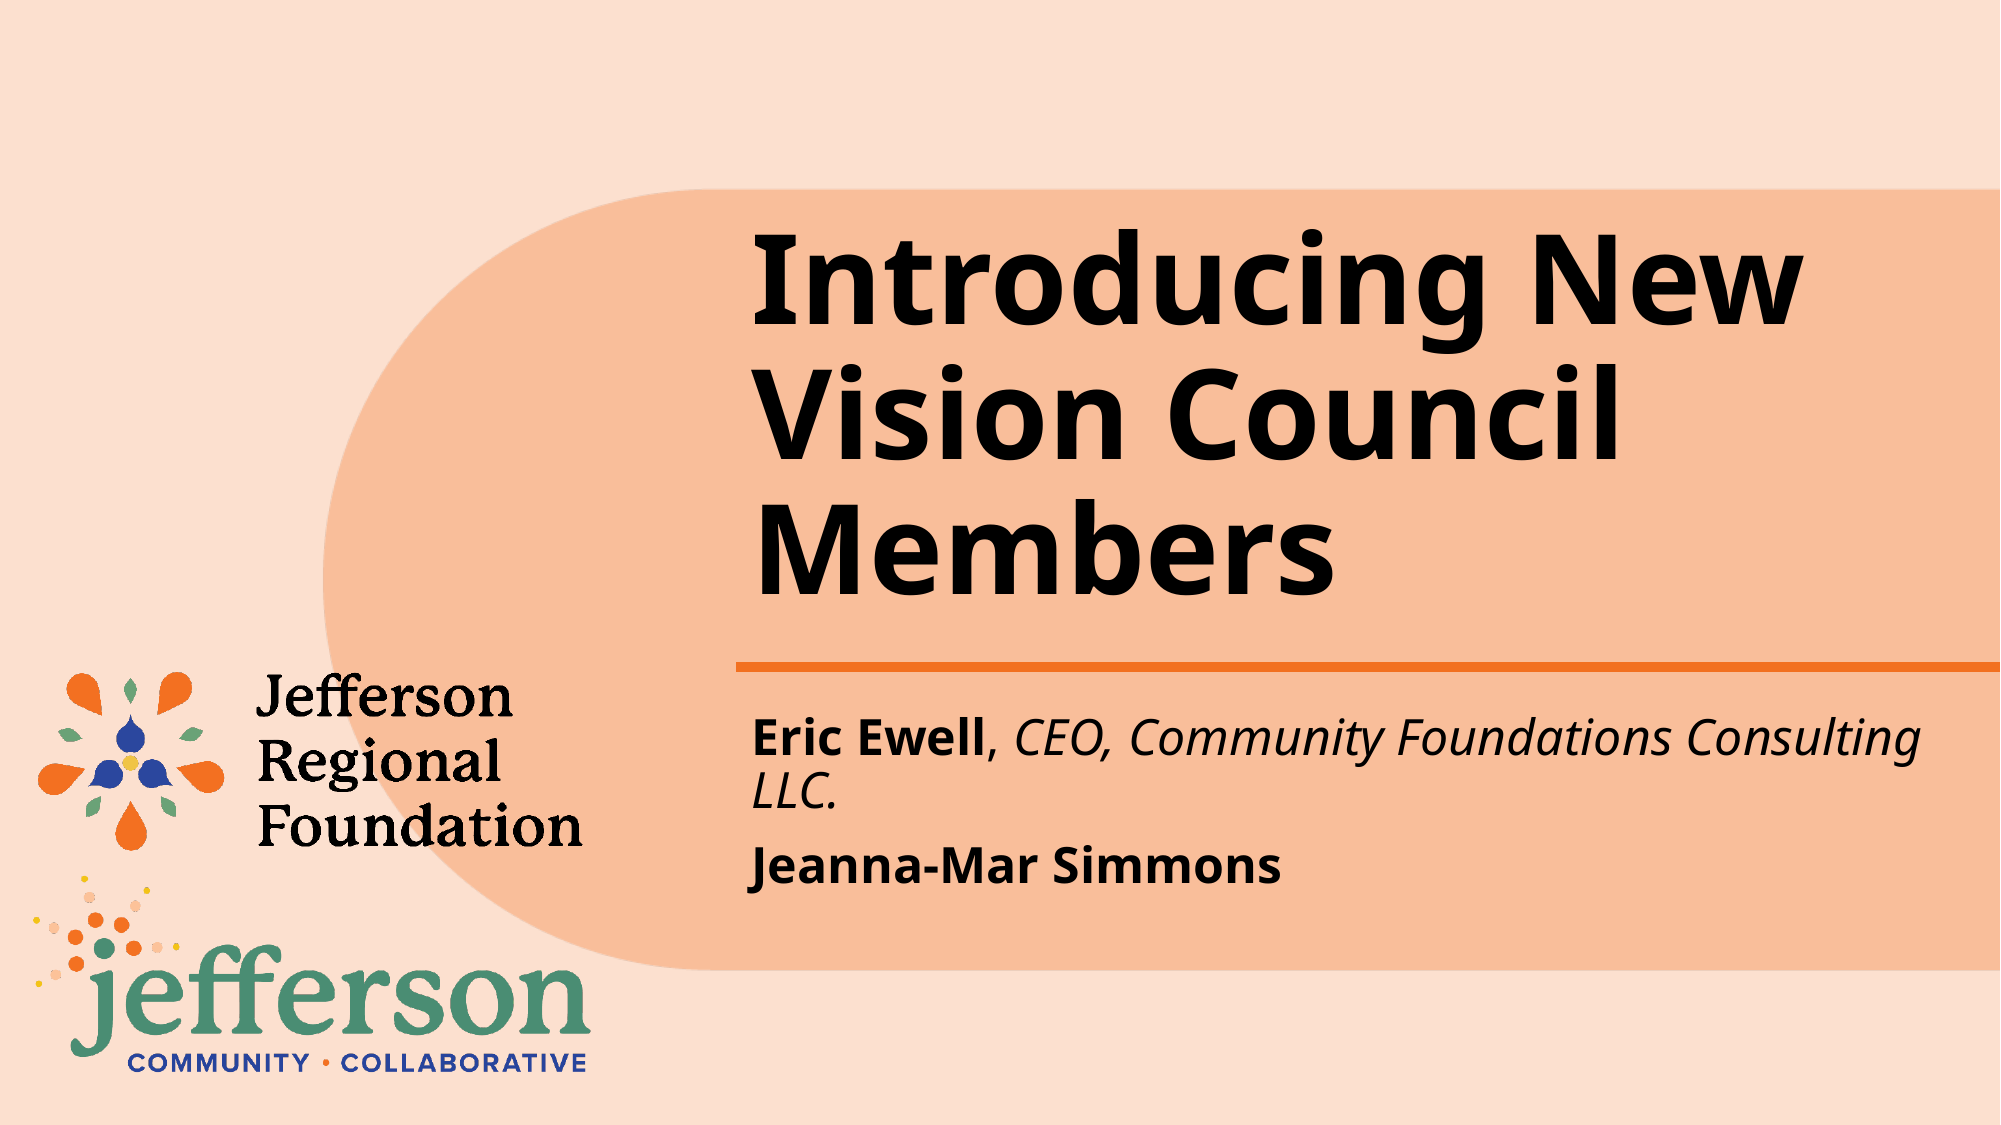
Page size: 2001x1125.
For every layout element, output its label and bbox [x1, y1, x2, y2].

text_box [0, 0, 2000, 1125]
picture [26, 174, 2000, 1074]
